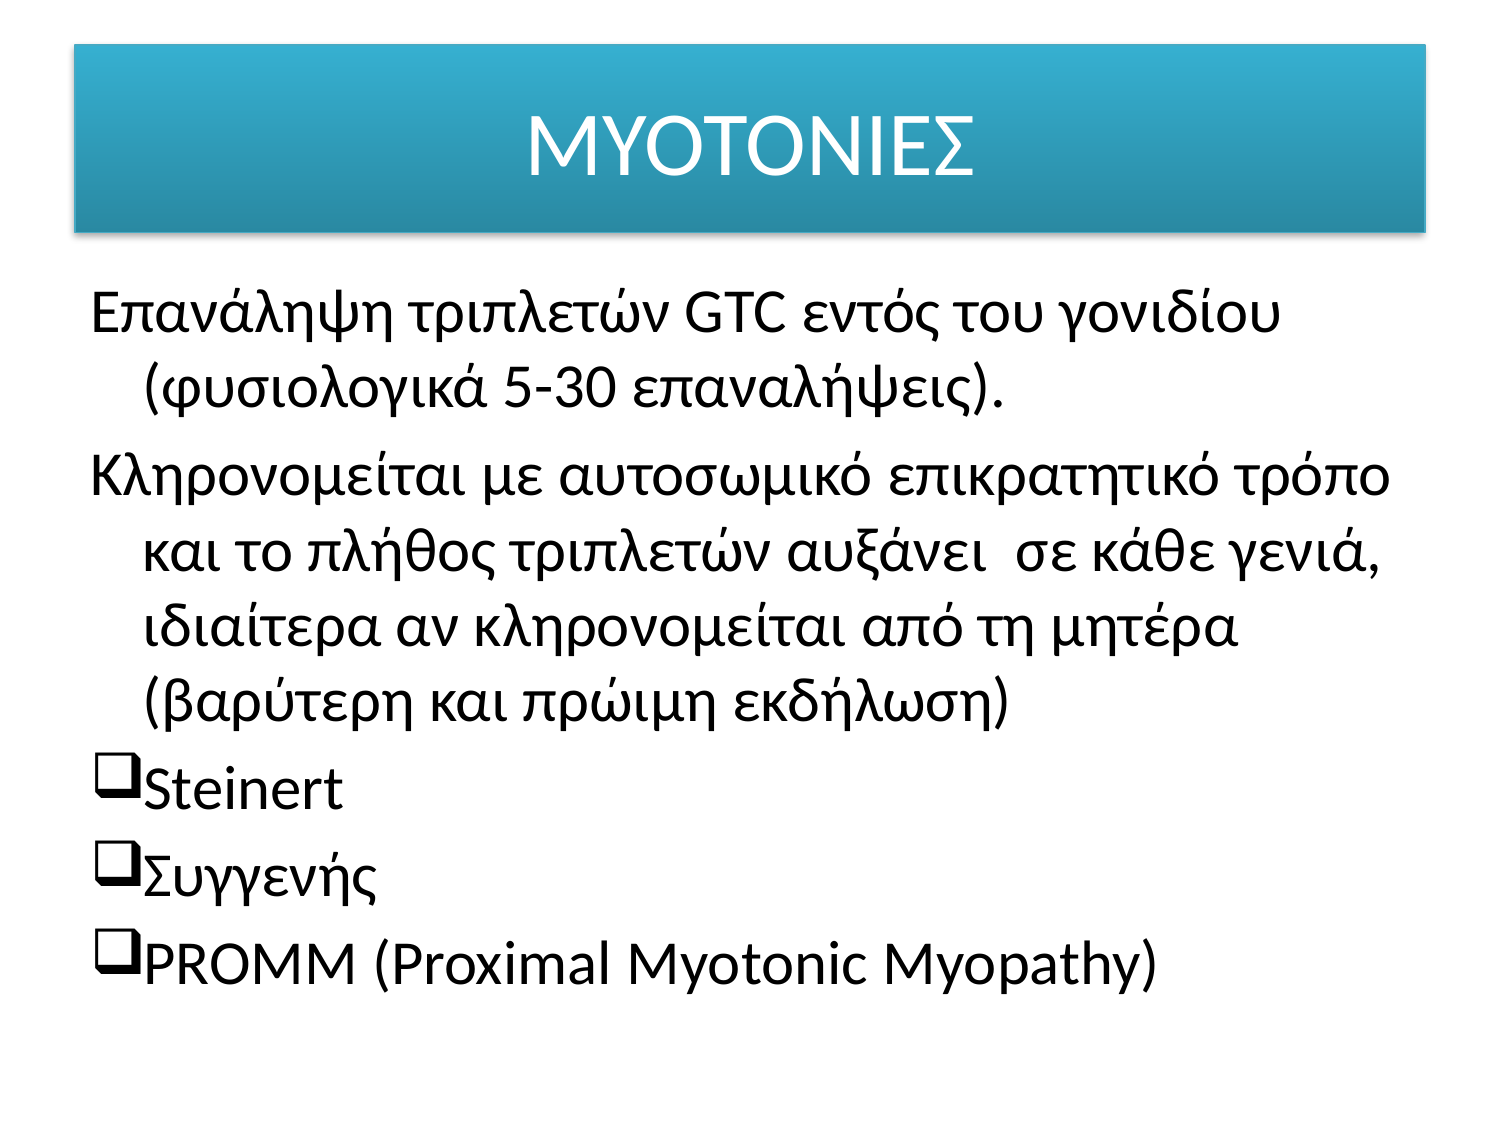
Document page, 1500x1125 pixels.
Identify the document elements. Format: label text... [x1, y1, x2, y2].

list Επανάληψη τριπλετών GTC εντός του γονιδίου (φυσιολογικά 5-30 επαναλήψεις). Κληρονομείται με αυτοσωμικό επικρατητικό τρόπο και το πλήθος τριπλετών αυξάνει σε κάθε γενιά, ιδιαίτερα αν κληρονομείται από τη μητέρα (βαρύτερη και πρώιμη εκδήλωση) Steinert Συγγενής PROMM (Proximal Myotonic Myopathy) [75, 262, 1425, 1005]
title ΜΥΟΤΟΝΙΕΣ [74, 44, 1426, 233]
